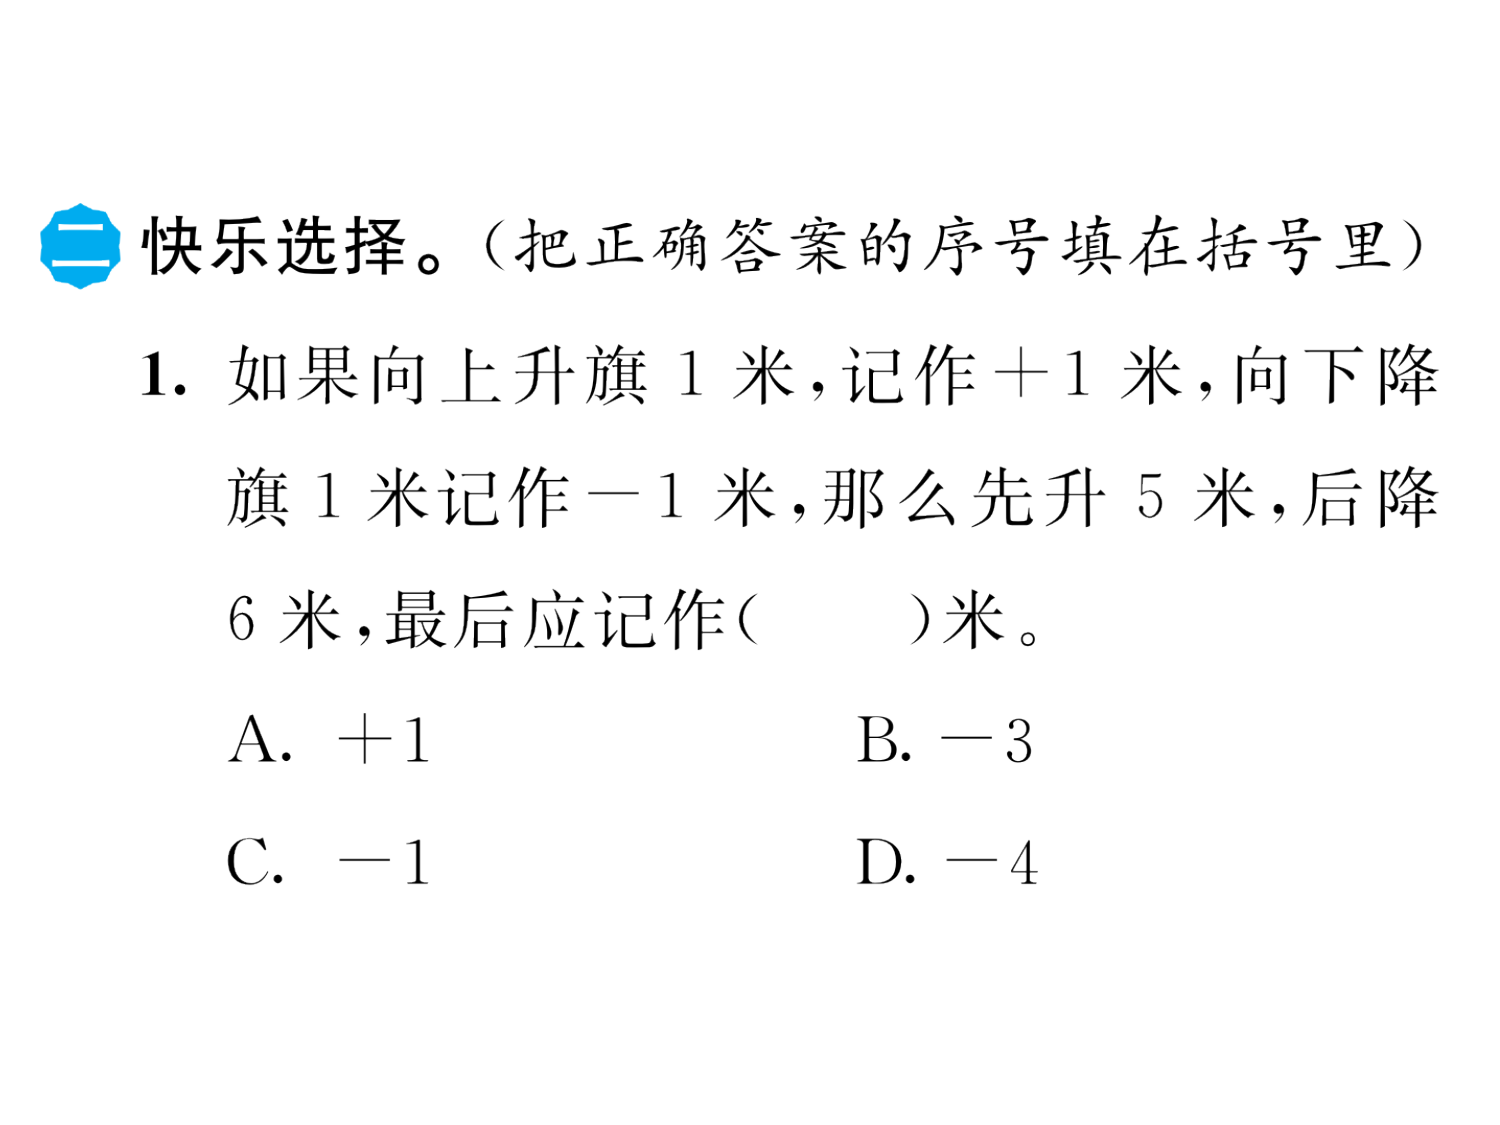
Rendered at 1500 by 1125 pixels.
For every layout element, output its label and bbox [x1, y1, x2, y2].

picture [35, 177, 1453, 923]
